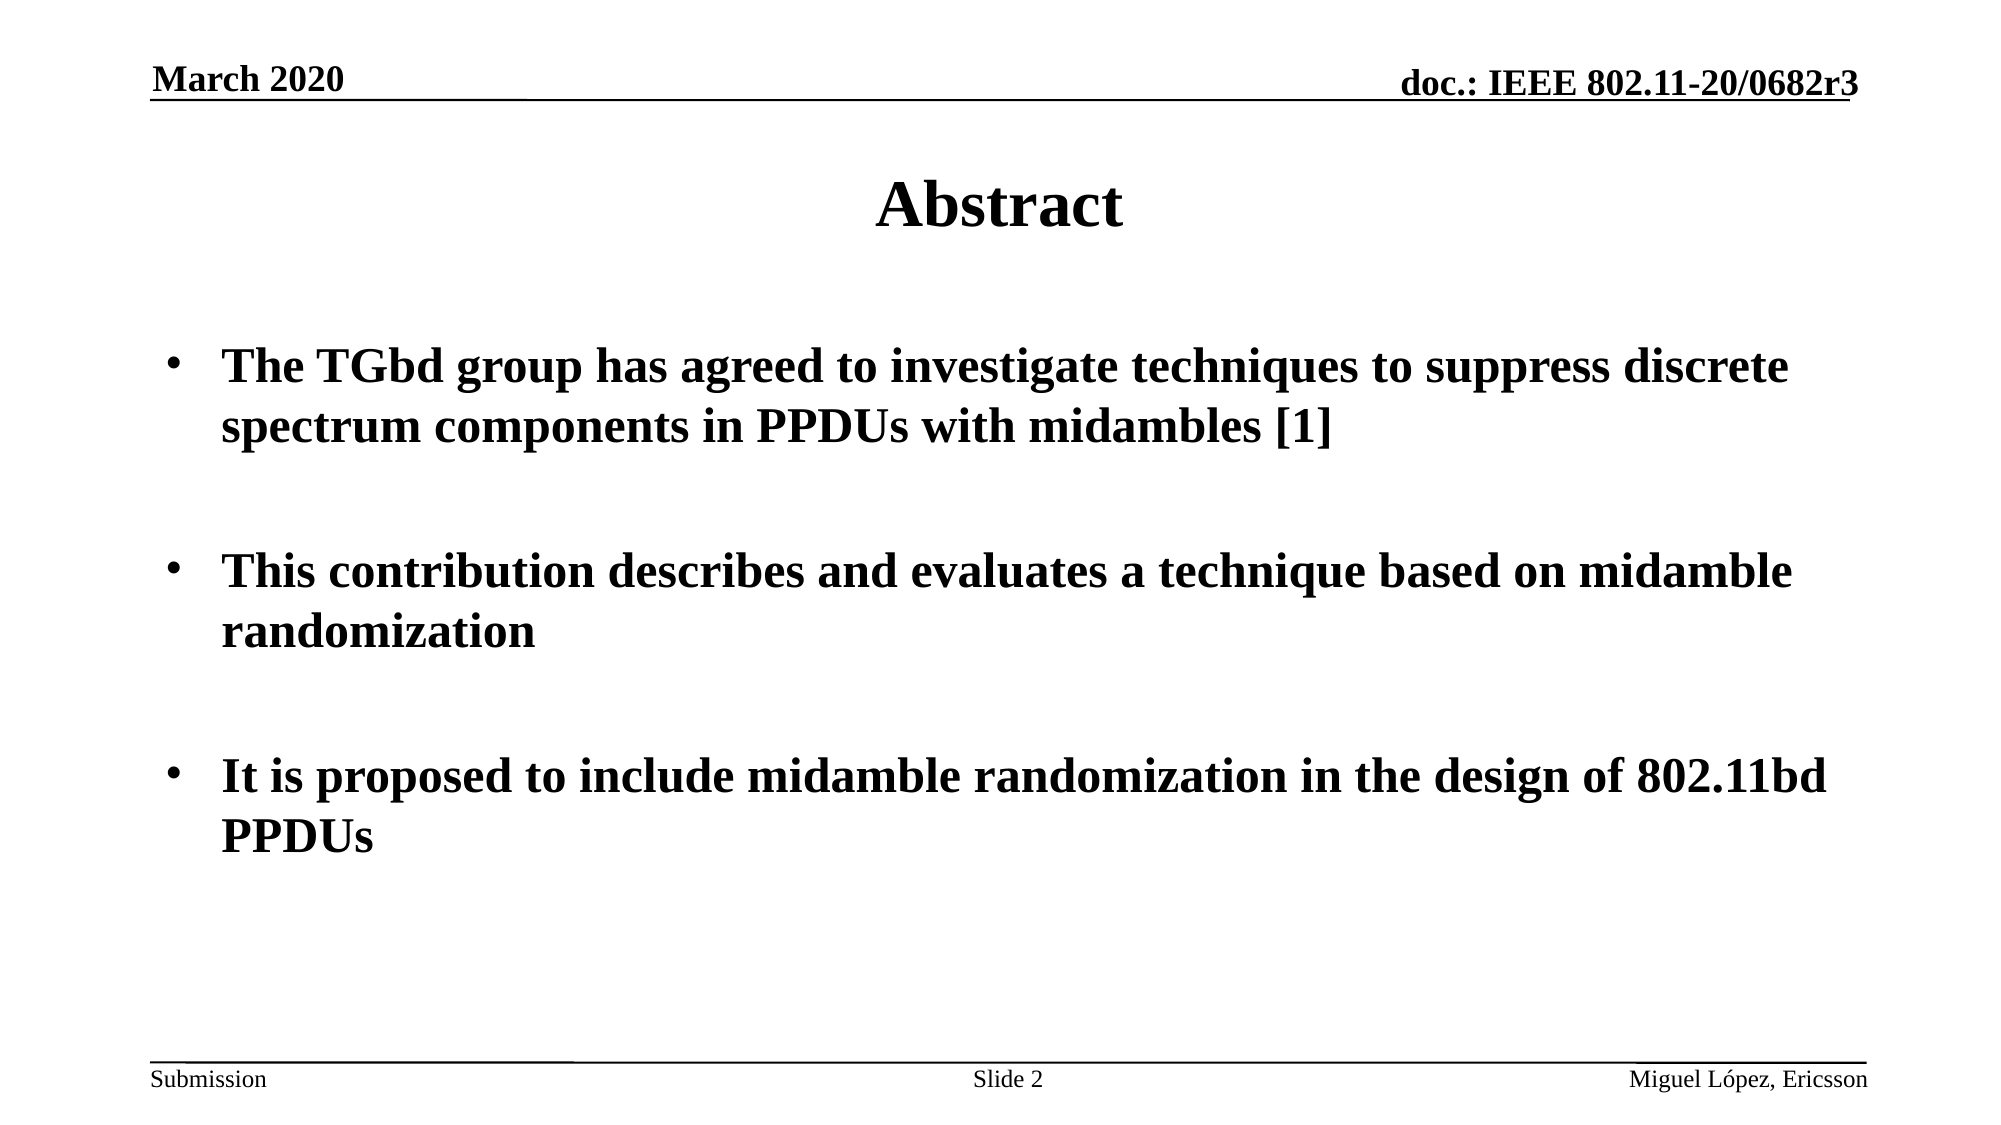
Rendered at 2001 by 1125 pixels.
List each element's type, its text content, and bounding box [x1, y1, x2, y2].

title Abstract [149, 112, 1850, 288]
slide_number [152, 54, 563, 100]
list The TGbd group has agreed to investigate techniques to suppress discrete spectrum components in PPDUs with midambles [1] This contribution describes and evaluates a technique based on midamble randomization It is proposed to include midamble randomization in the design of 802.11bd PPDUs [149, 324, 1850, 1000]
footer Miguel López, Ericsson [1171, 1061, 1869, 1093]
slide_number Slide 2 [950, 1061, 1067, 1123]
